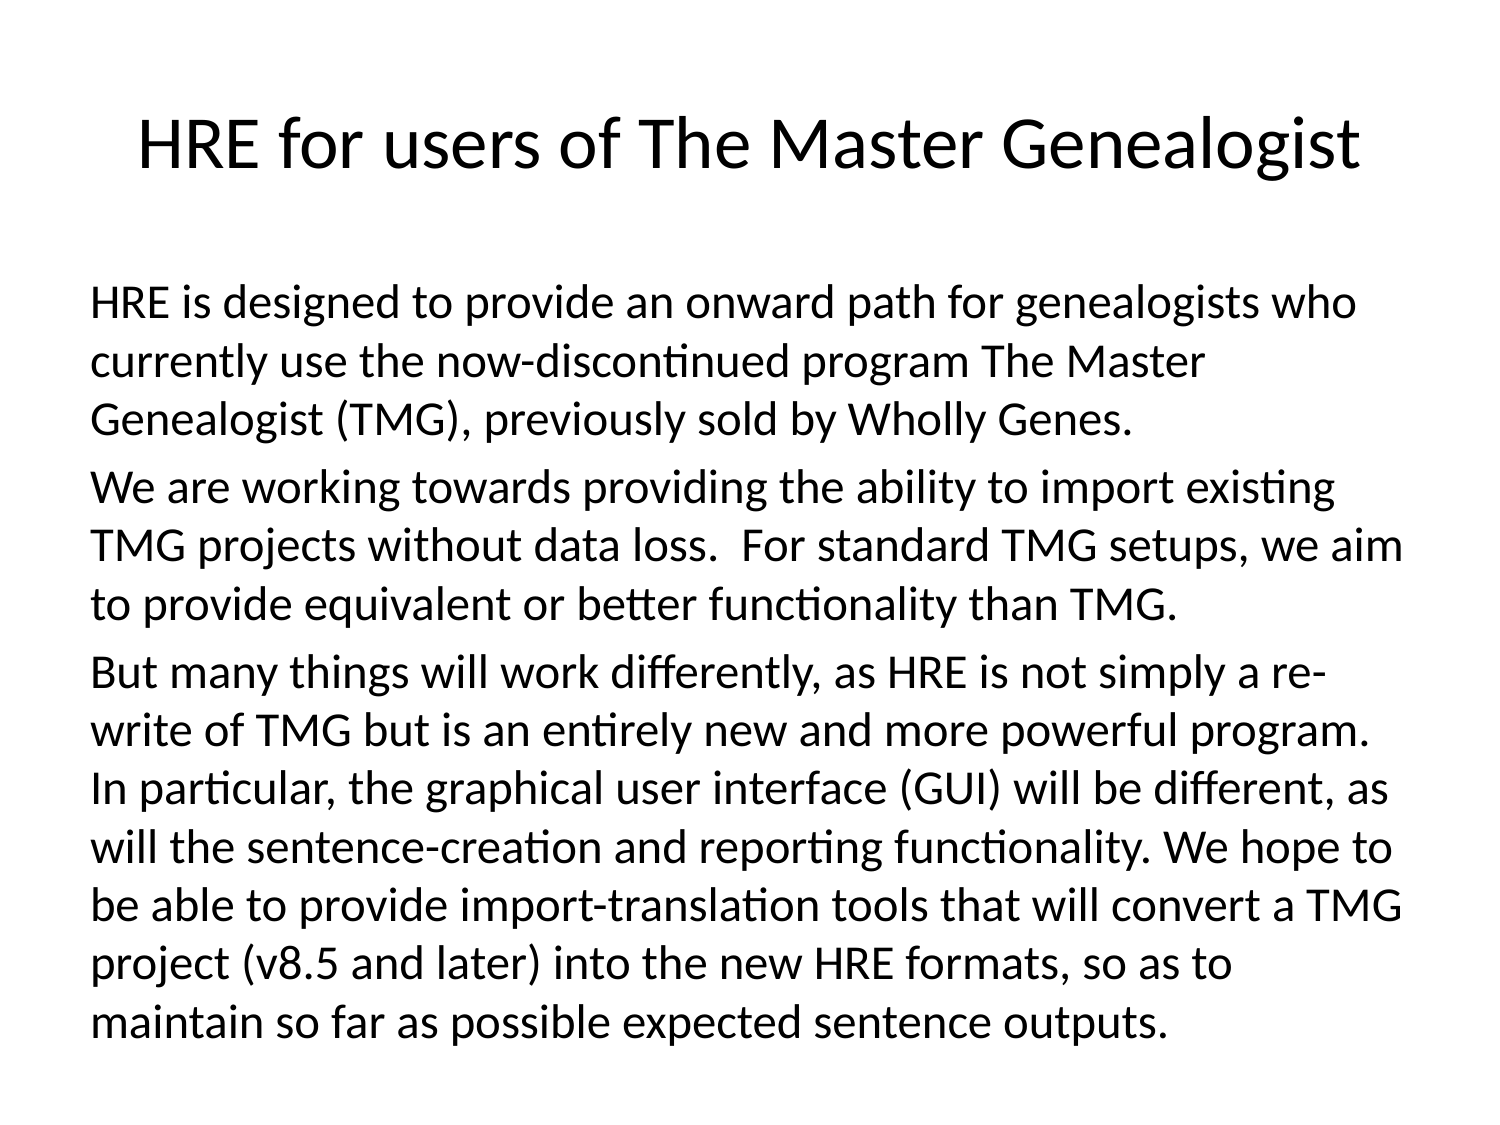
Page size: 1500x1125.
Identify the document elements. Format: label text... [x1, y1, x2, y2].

list HRE is designed to provide an onward path for genealogists who currently use the now-discontinued program The Master Genealogist (TMG), previously sold by Wholly Genes. We are working towards providing the ability to import existing TMG projects without data loss. For standard TMG setups, we aim to provide equivalent or better functionality than TMG. But many things will work differently, as HRE is not simply a re-write of TMG but is an entirely new and more powerful program. In particular, the graphical user interface (GUI) will be different, as will the sentence-creation and reporting functionality. We hope to be able to provide import-translation tools that will convert a TMG project (v8.5 and later) into the new HRE formats, so as to maintain so far as possible expected sentence outputs. [75, 262, 1425, 1071]
title HRE for users of The Master Genealogist [75, 45, 1425, 233]
